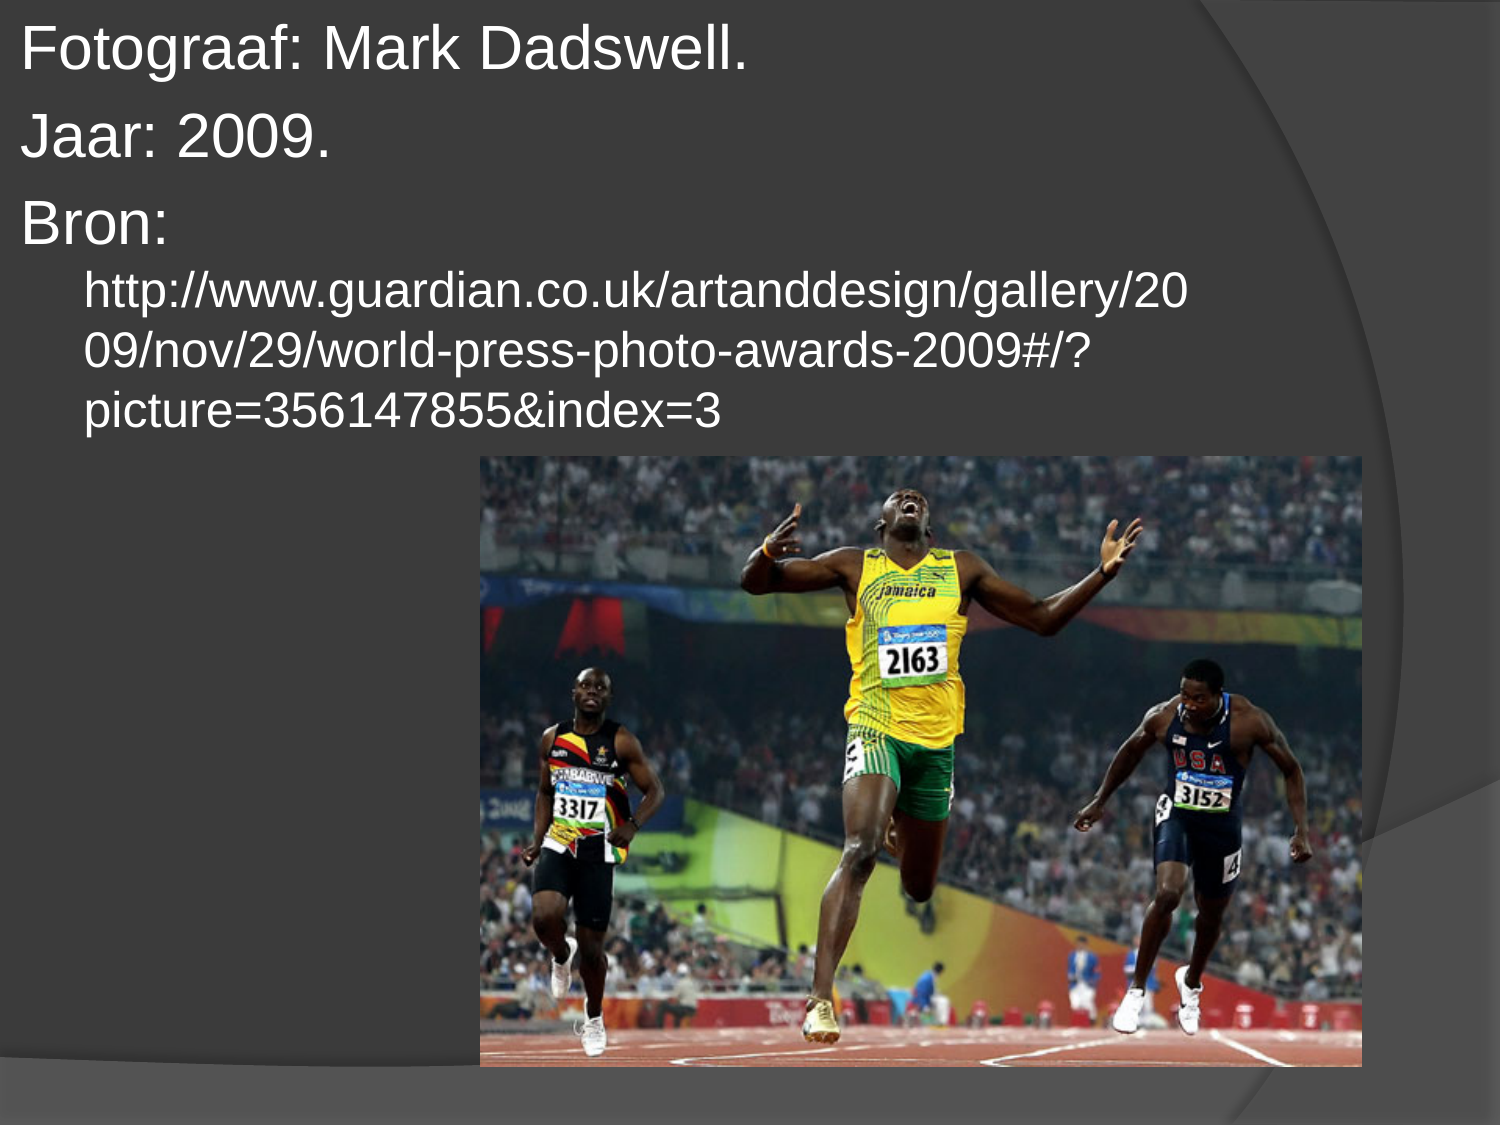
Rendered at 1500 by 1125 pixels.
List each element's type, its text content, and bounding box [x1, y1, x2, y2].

picture [480, 456, 1362, 1067]
list Fotograaf: Mark Dadswell. Jaar: 2009. Bron: http://www.guardian.co.uk/artanddesign/gallery/2009/nov/29/world-press-photo-awards-2009#/?picture=356147855&index=3 [0, 0, 1225, 743]
